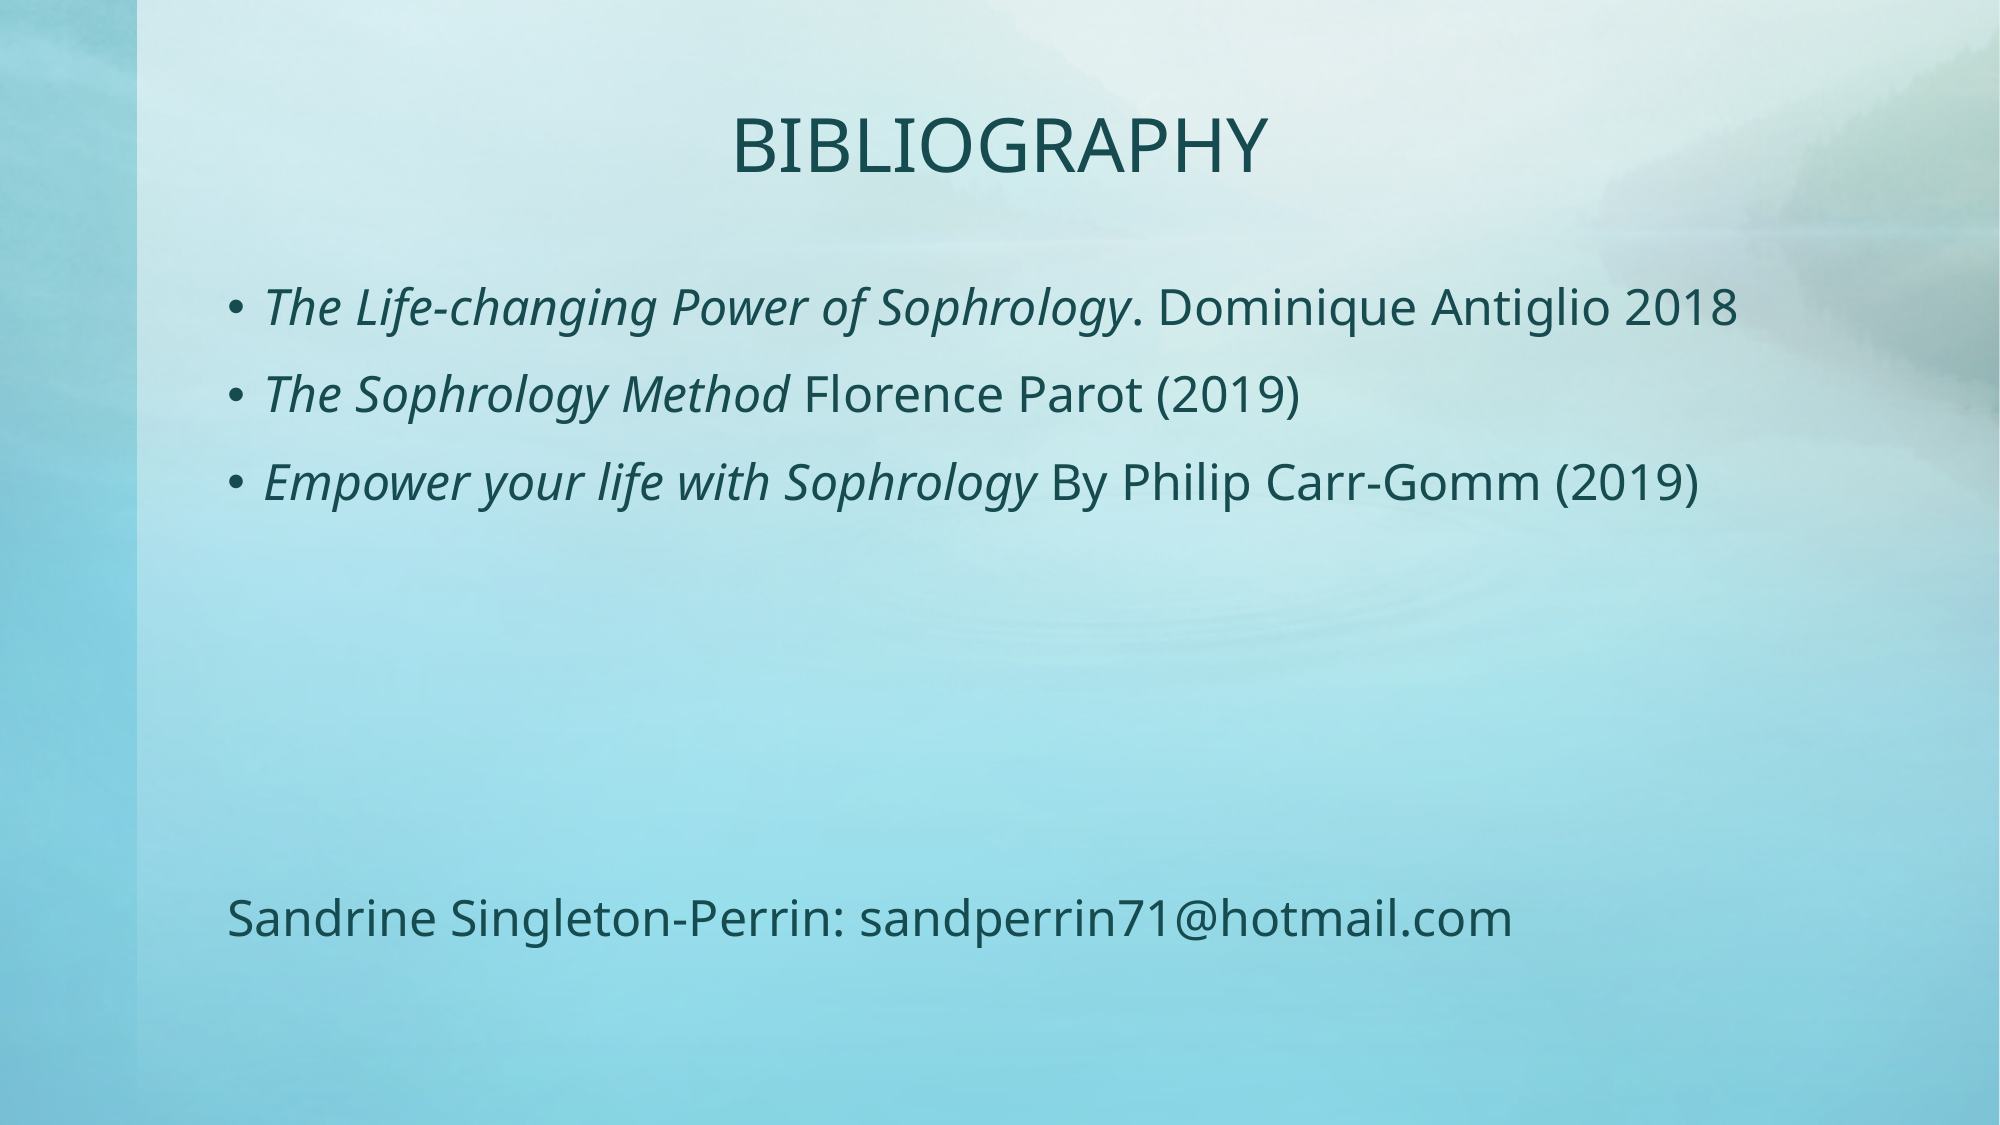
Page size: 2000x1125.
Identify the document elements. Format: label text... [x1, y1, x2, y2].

list The Life-changing Power of Sophrology. Dominique Antiglio 2018 The Sophrology Method Florence Parot (2019) Empower your life with Sophrology By Philip Carr-Gomm (2019) Sandrine Singleton-Perrin: sandperrin71@hotmail.com [212, 275, 1788, 1013]
title BIBLIOGRAPHY [212, 62, 1788, 197]
picture [0, 0, 2000, 1125]
